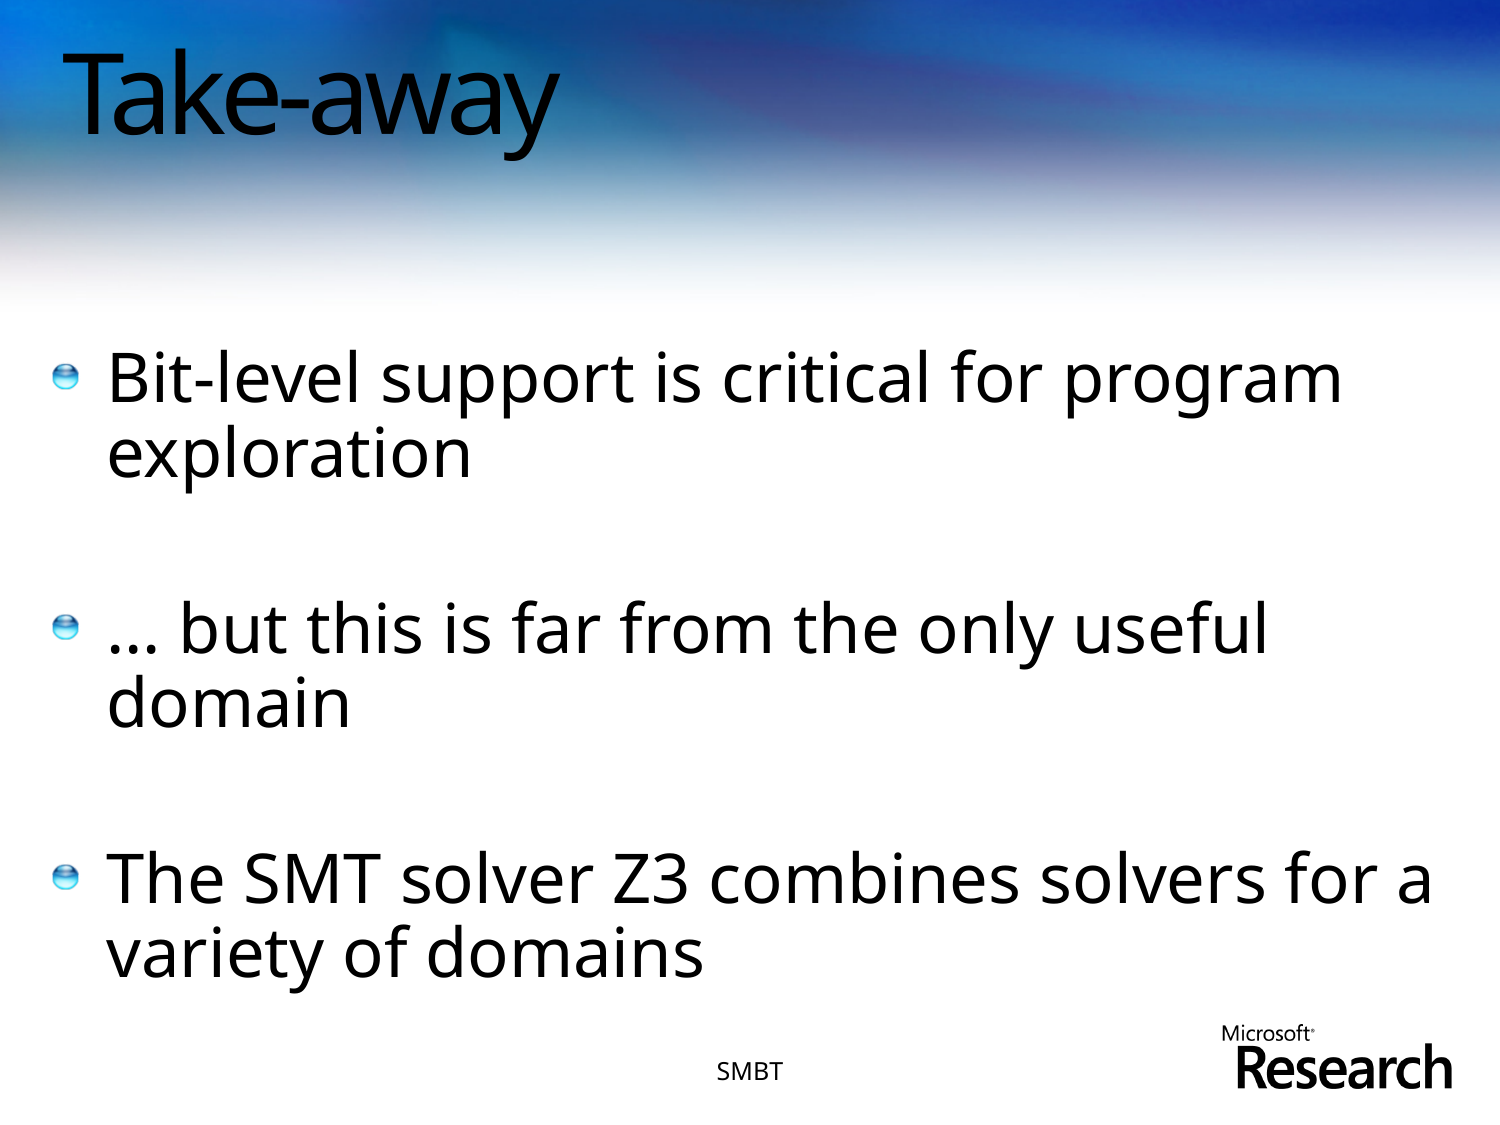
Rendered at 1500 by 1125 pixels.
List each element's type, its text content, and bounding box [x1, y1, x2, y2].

footer SMBT [512, 1042, 988, 1103]
title Take-away [62, 37, 1438, 162]
list Bit-level support is critical for program exploration … but this is far from the only useful domain The SMT solver Z3 combines solvers for a variety of domains [43, 247, 1471, 931]
picture [0, 0, 1500, 1125]
